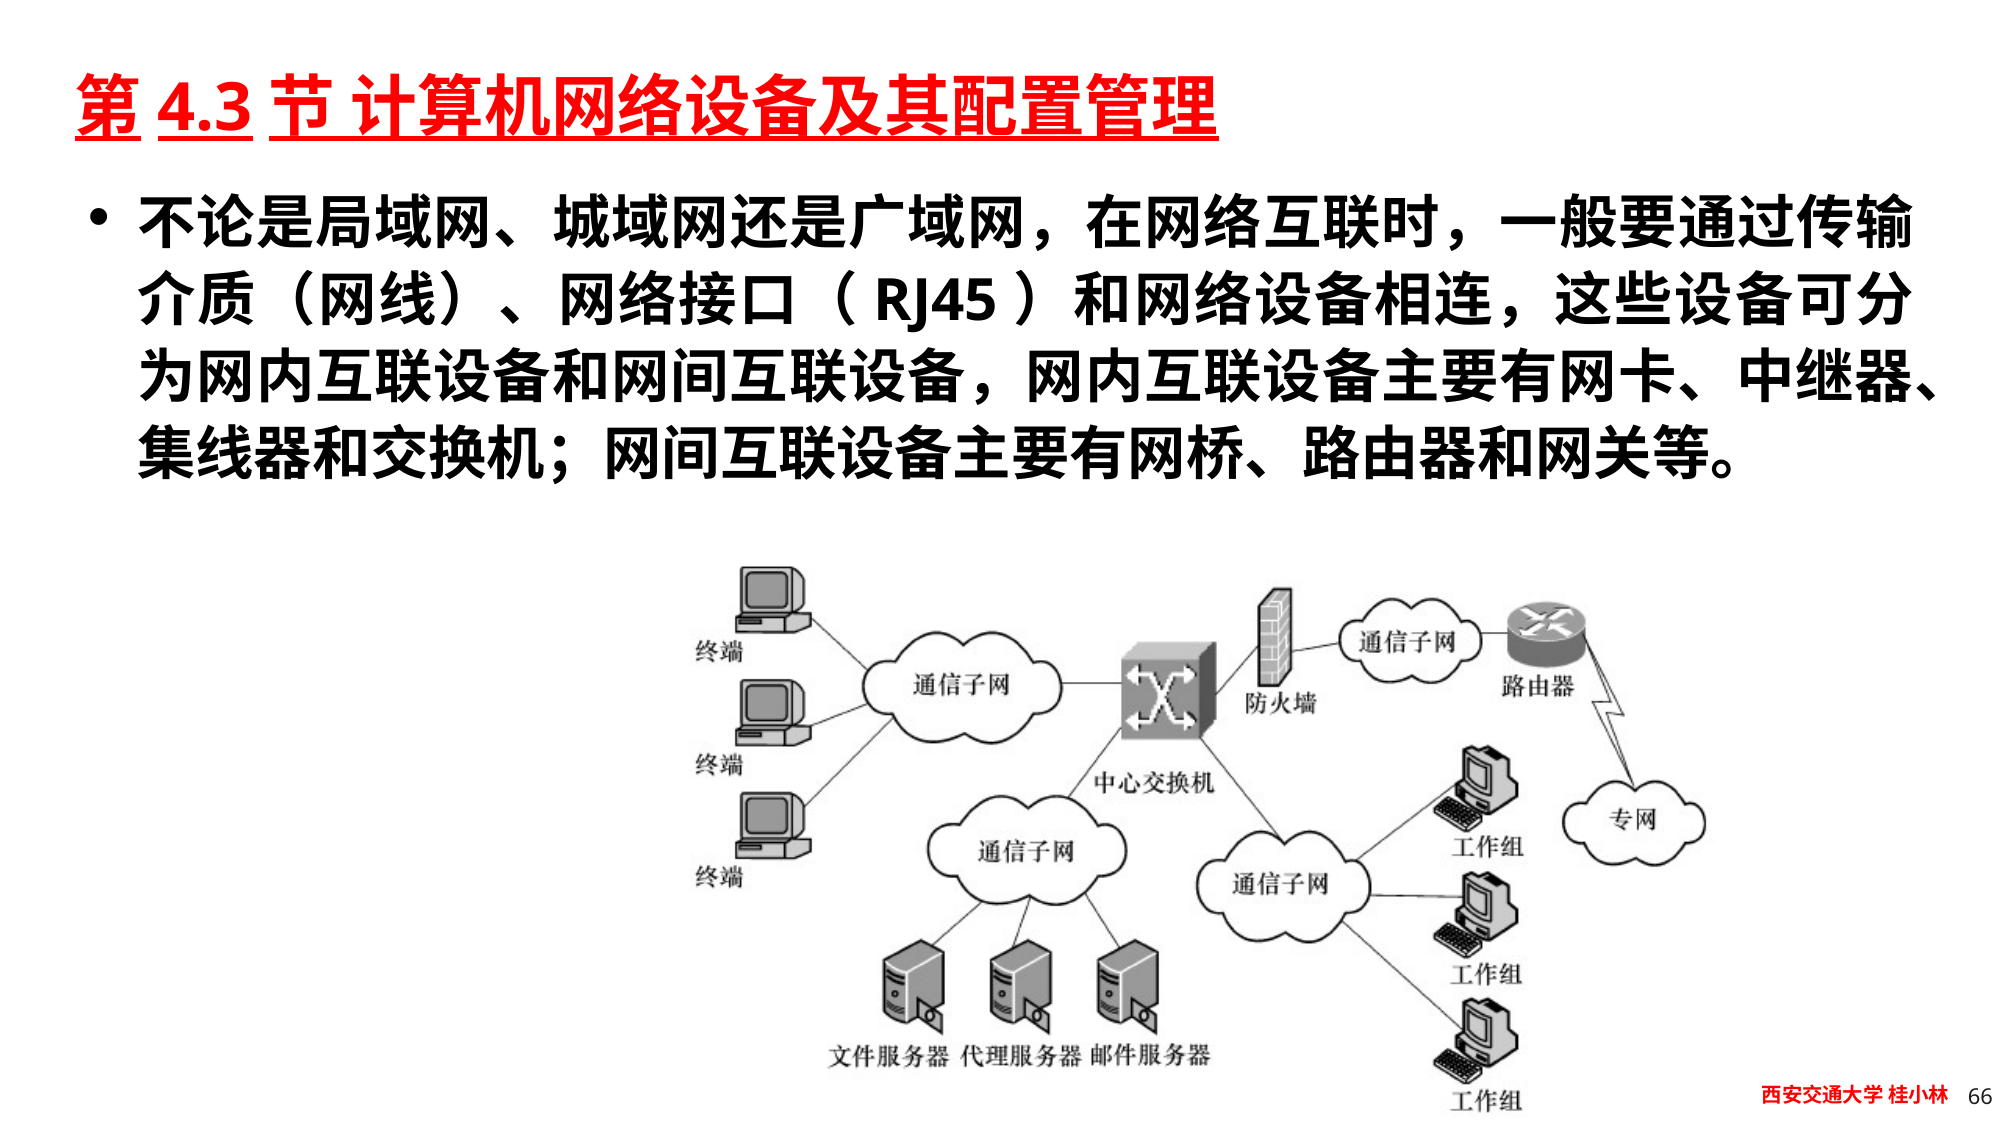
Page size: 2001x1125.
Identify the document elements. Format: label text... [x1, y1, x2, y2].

title 第4.3节 计算机网络设备及其配置管理 [74, 73, 1928, 154]
picture [662, 545, 1714, 1125]
list 不论是局域网、城域网还是广域网，在网络互联时，一般要通过传输介质（网线）、网络接口（RJ45）和网络设备相连，这些设备可分为网内互联设备和网间互联设备，网内互联设备主要有网卡、中继器、集线器和交换机；网间互联设备主要有网桥、路由器和网关等。 [74, 171, 1928, 973]
